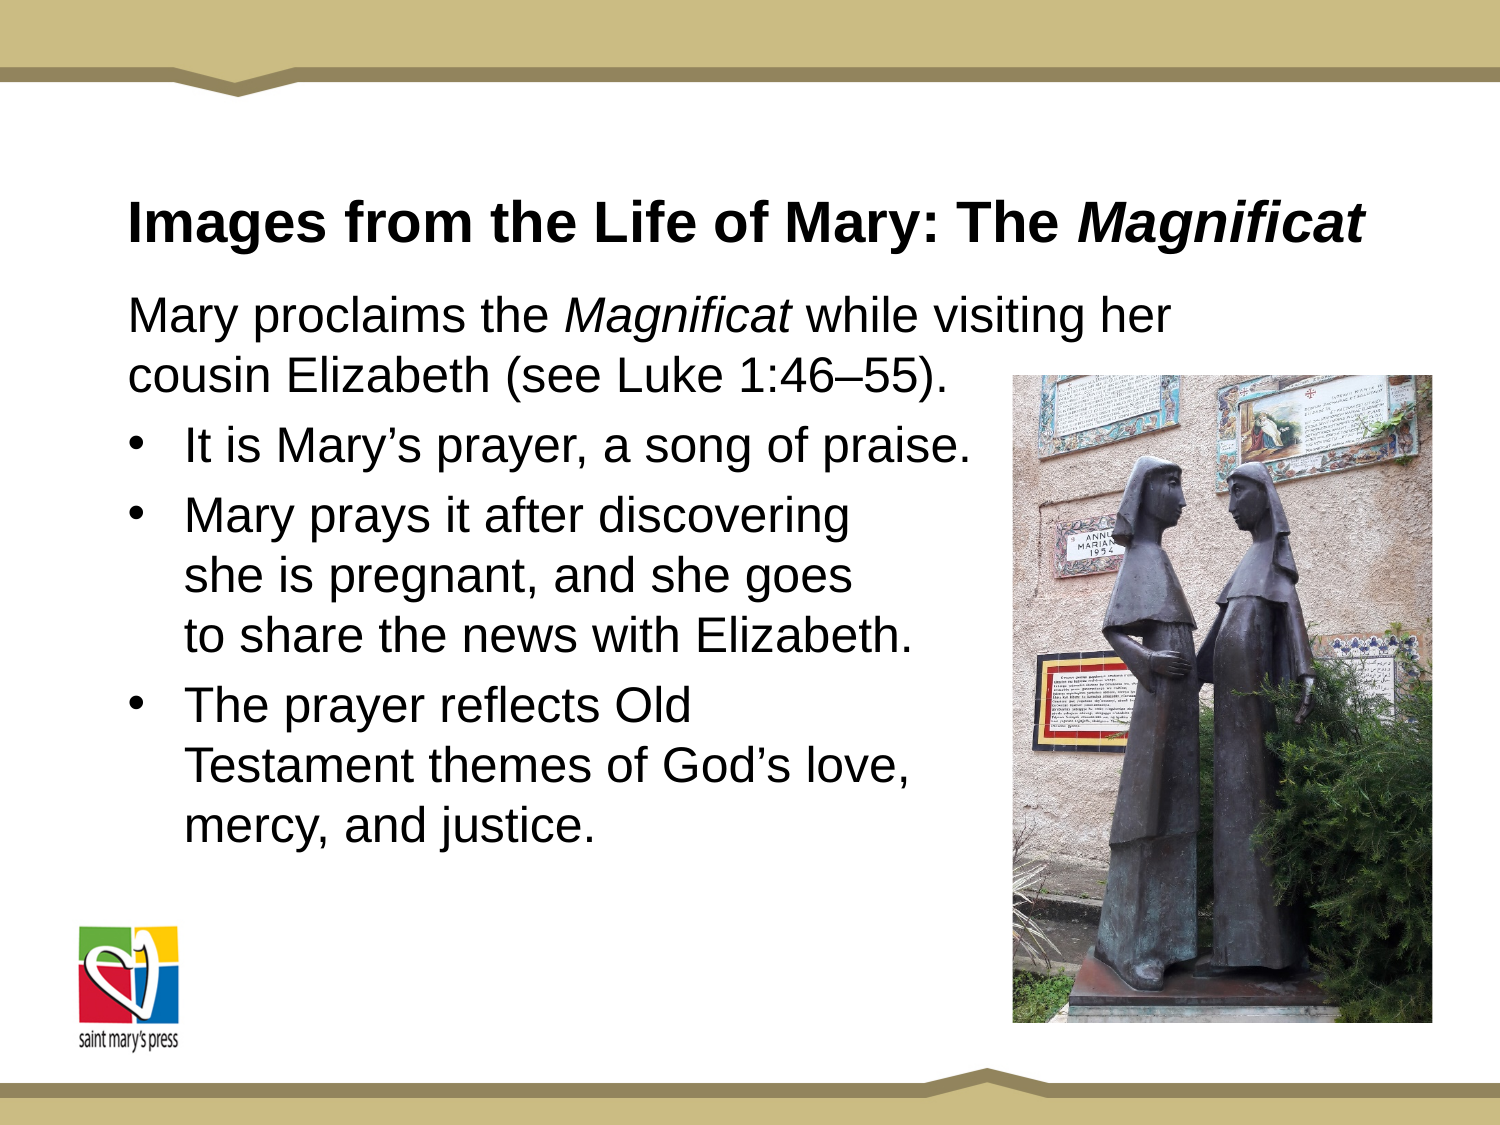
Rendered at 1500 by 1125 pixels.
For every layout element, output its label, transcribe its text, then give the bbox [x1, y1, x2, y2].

picture [0, 0, 1500, 1125]
title Images from the Life of Mary: The Magnificat [112, 174, 1463, 263]
list Mary proclaims the Magnificat while visiting her cousin Elizabeth (see Luke 1:46–55). It is Mary’s prayer, a song of praise. Mary prays it after discovering she is pregnant, and she goes to share the news with Elizabeth. The prayer reflects Old Testament themes of God’s love, mercy, and justice. [112, 275, 1263, 993]
